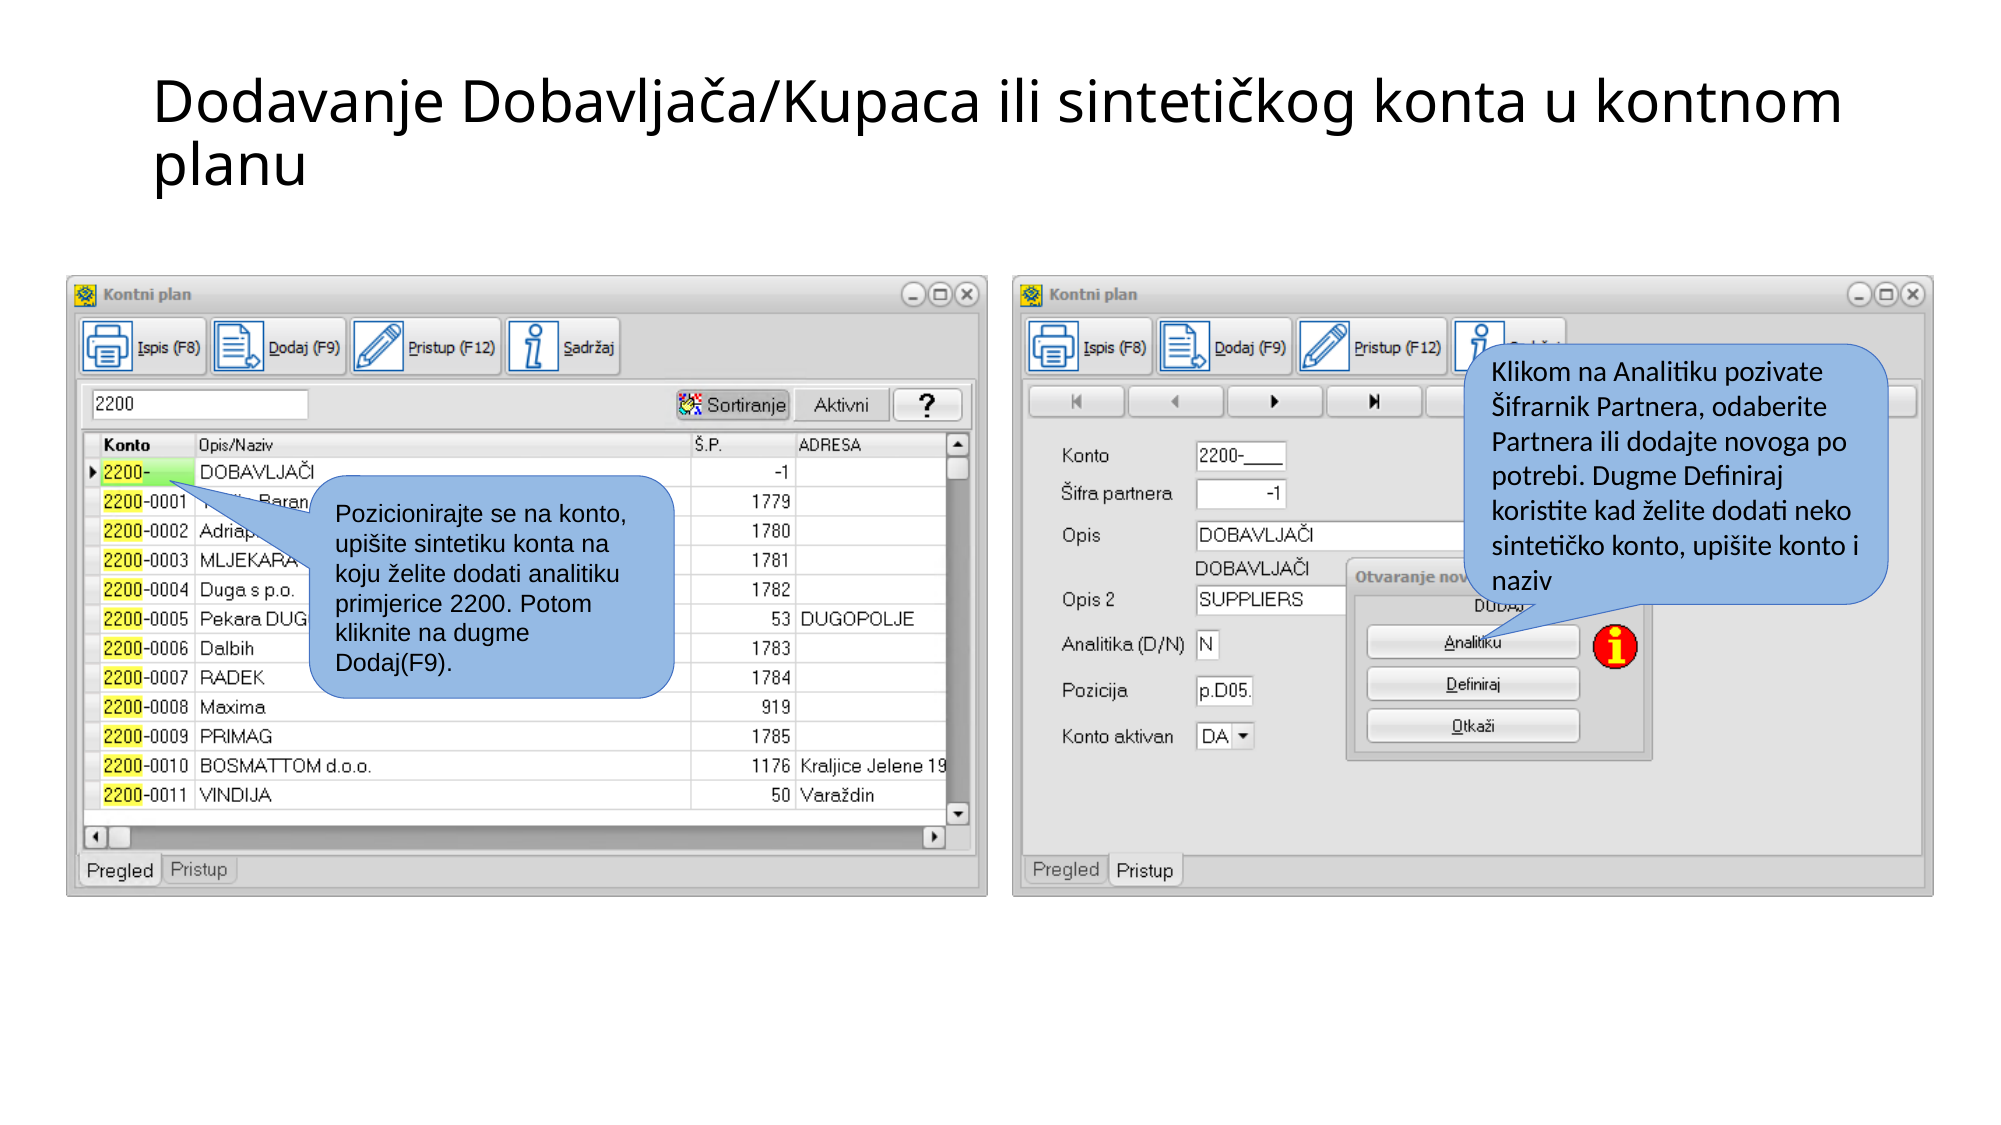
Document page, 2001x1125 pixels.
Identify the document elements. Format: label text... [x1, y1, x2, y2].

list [66, 275, 988, 897]
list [1012, 275, 1934, 897]
title Dodavanje Dobavljača/Kupaca ili sintetičkog konta u kontnom planu [137, 59, 1863, 211]
